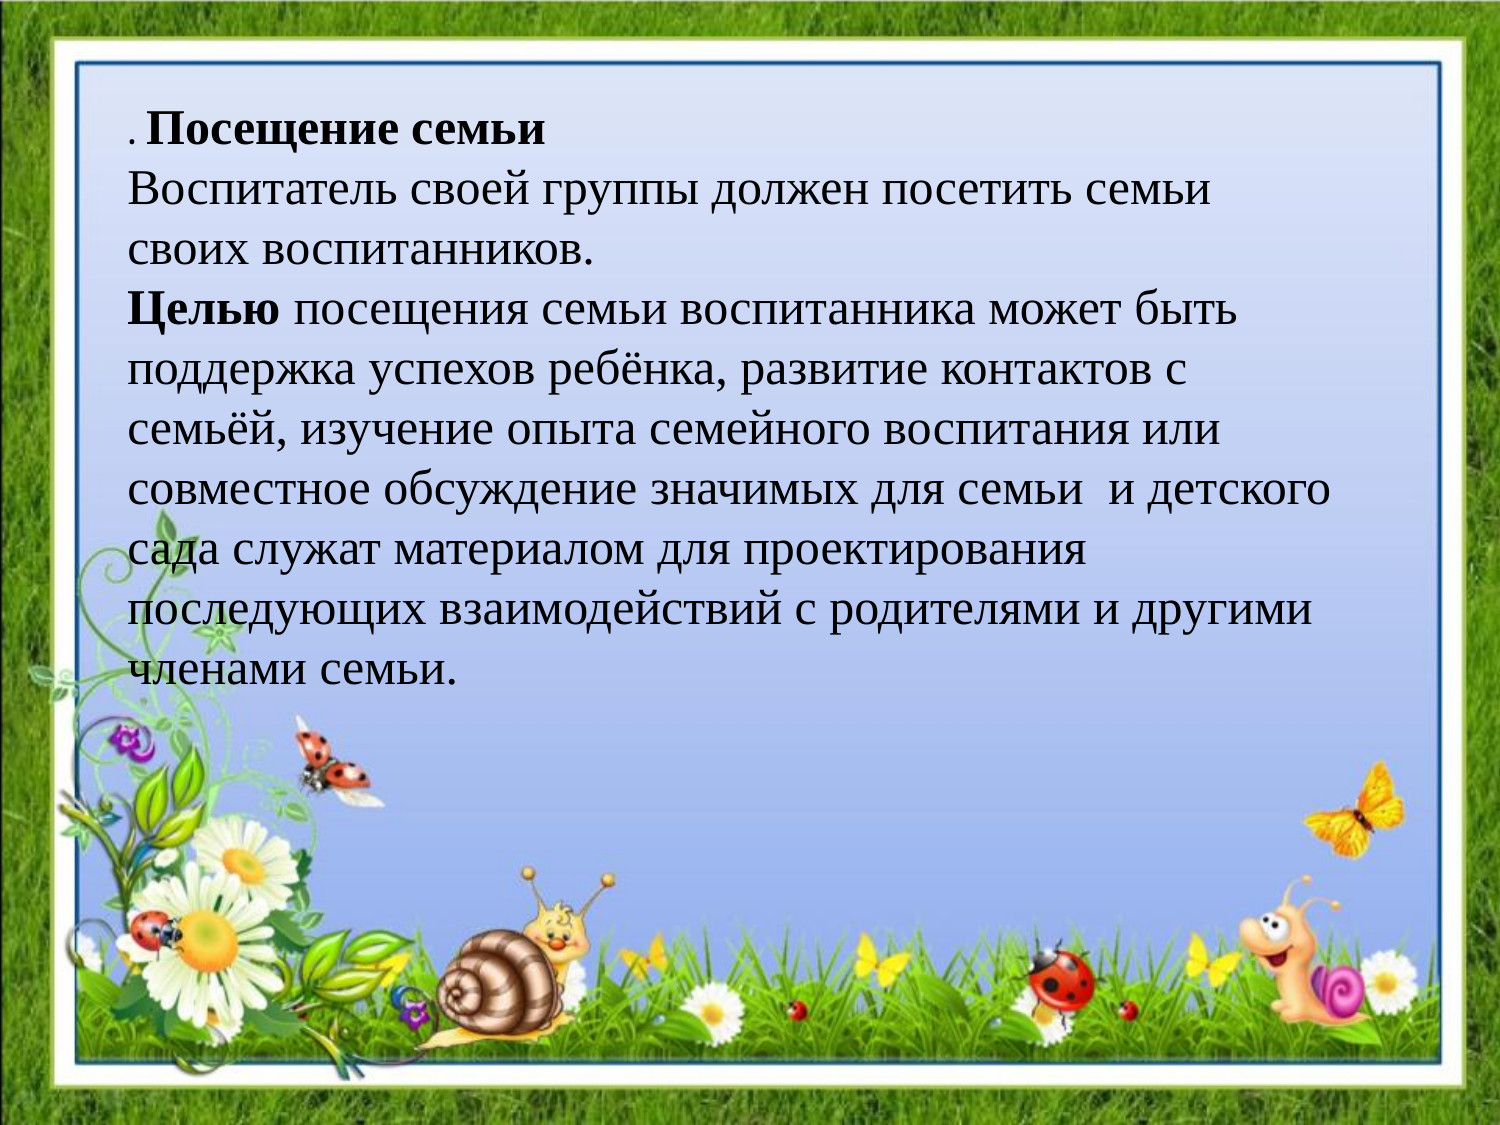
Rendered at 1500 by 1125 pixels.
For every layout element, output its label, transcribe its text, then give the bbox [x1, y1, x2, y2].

text_box . Посещение семьи Воспитатель своей группы должен посетить семьи своих воспитанников. Целью посещения семьи воспитанника может быть поддержка успехов ребёнка, развитие контактов с семьёй, изучение опыта семейного воспитания или совместное обсуждение значимых для семьи и детского сада служат материалом для проектирования последующих взаимодействий с родителями и другими членами семьи. [112, 87, 1350, 703]
picture [0, 0, 1500, 1125]
